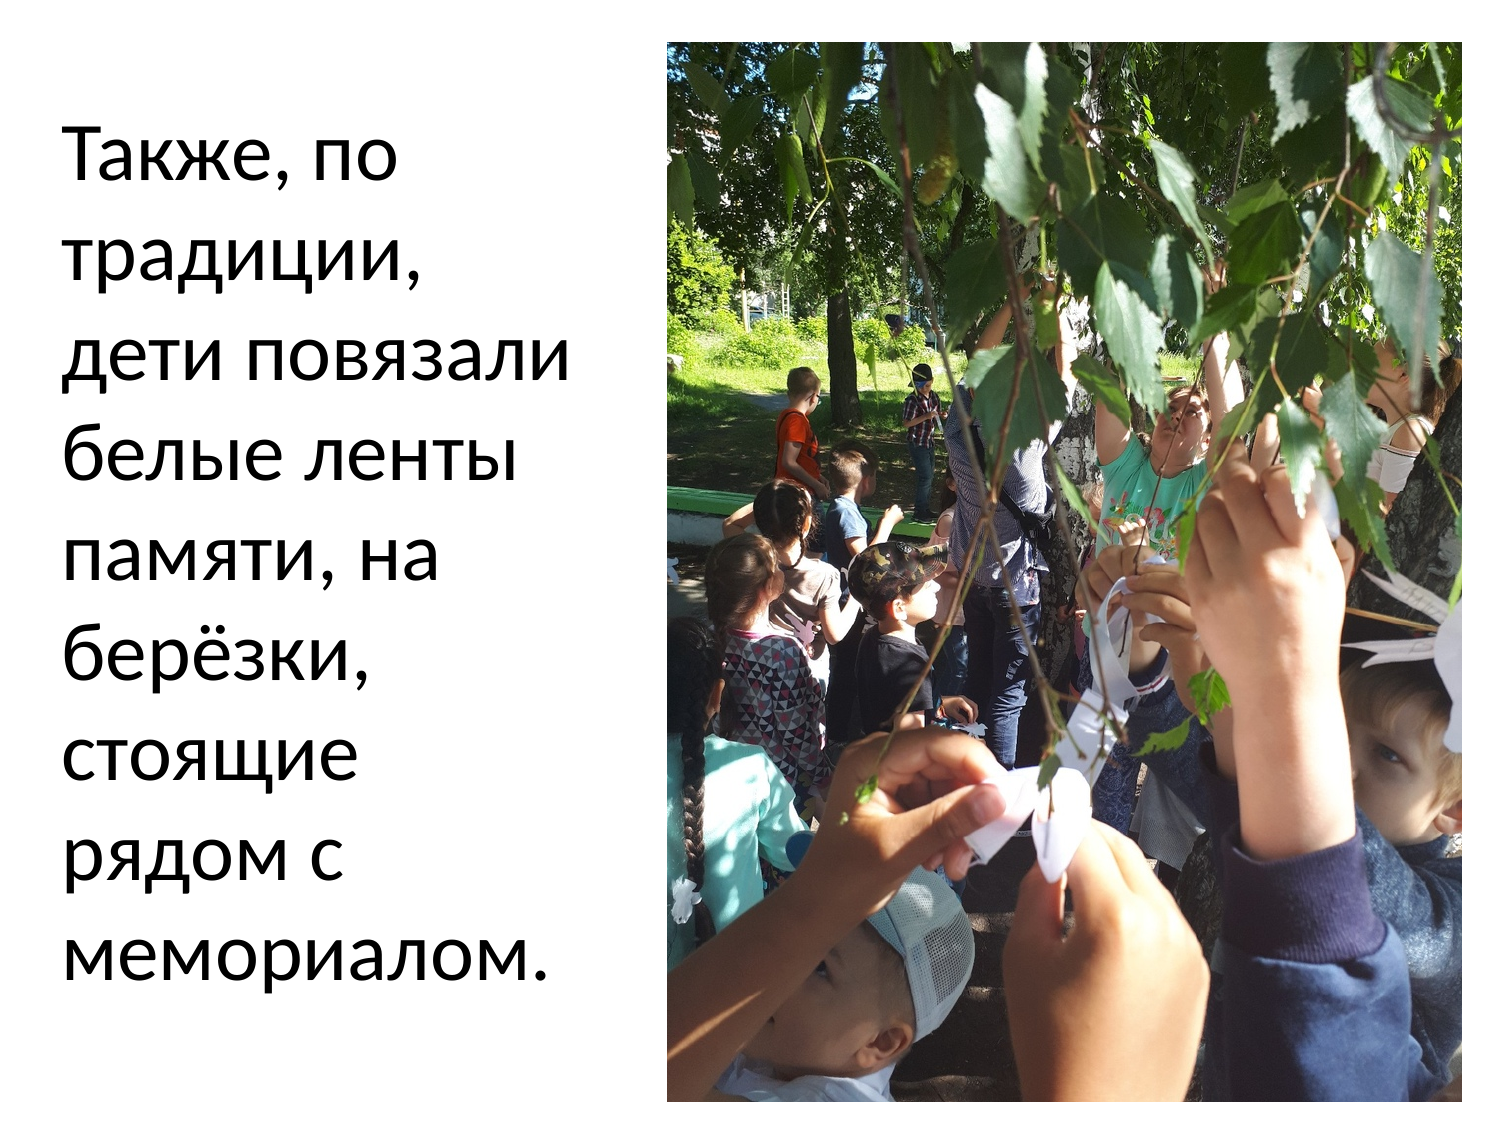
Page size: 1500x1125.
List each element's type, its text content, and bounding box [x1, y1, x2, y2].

text_box Также, по традиции, дети повязали белые ленты памяти, на берёзки, стоящие рядом с мемориалом. [46, 90, 614, 1005]
picture [666, 42, 1462, 1102]
